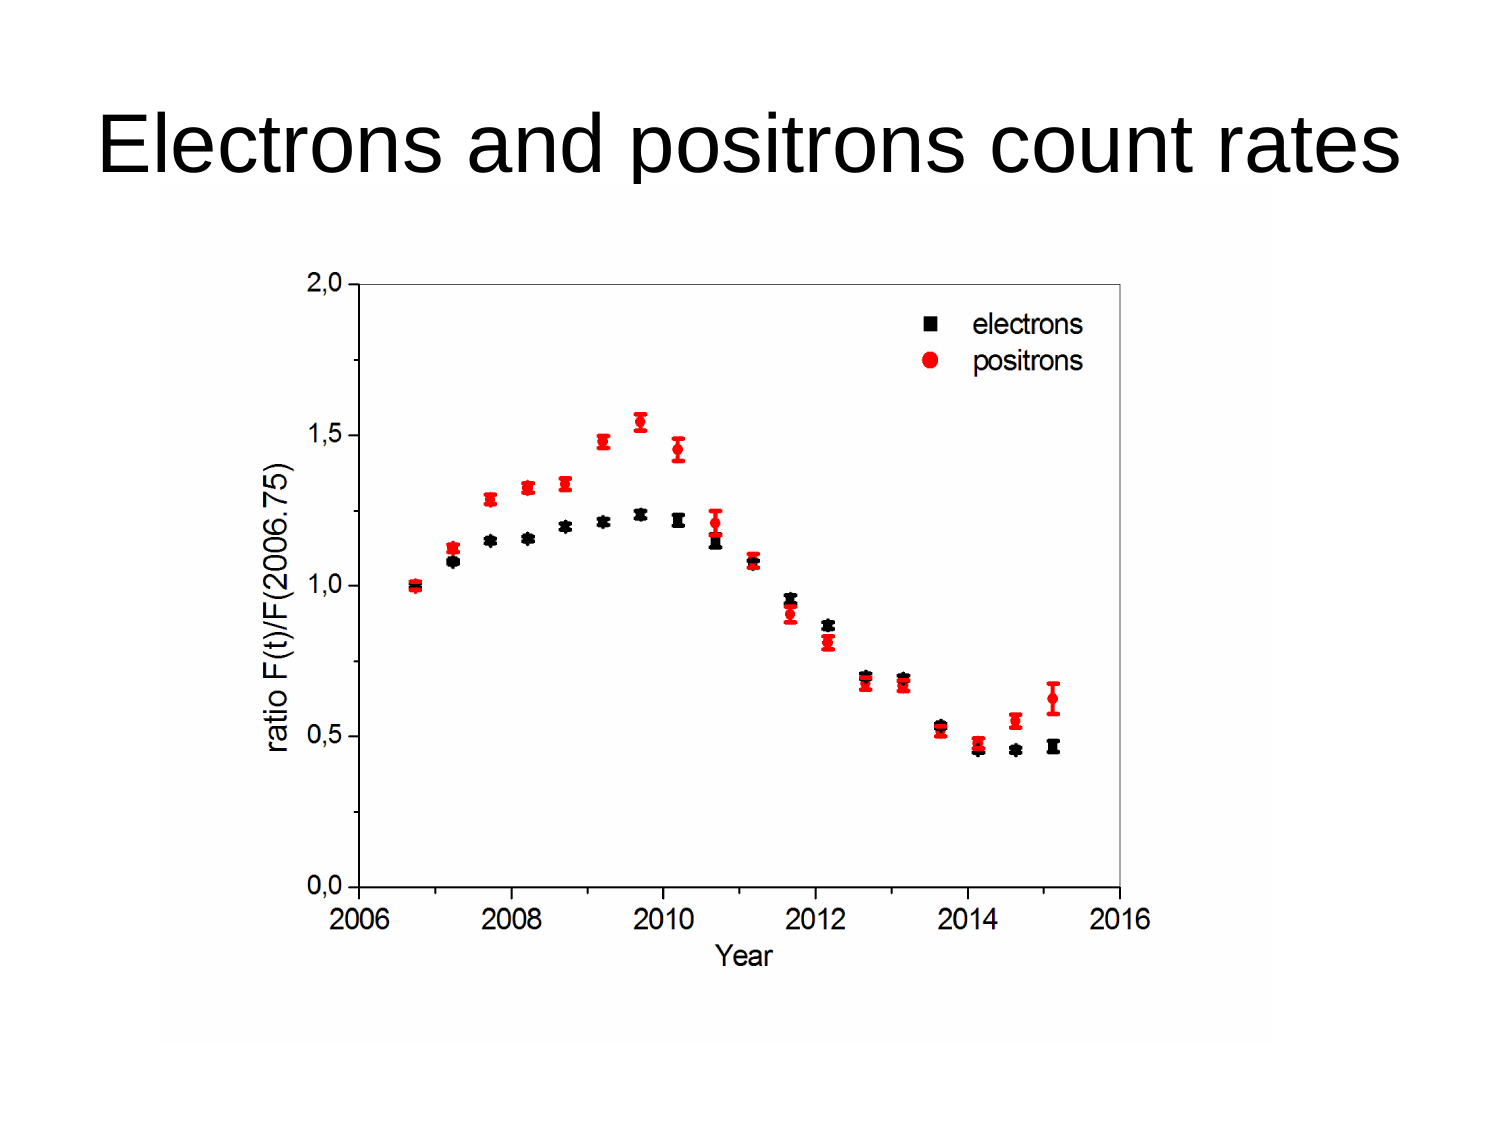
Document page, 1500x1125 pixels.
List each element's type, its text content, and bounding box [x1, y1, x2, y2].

title Electrons and positrons count rates [74, 44, 1426, 233]
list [159, 184, 1273, 1045]
